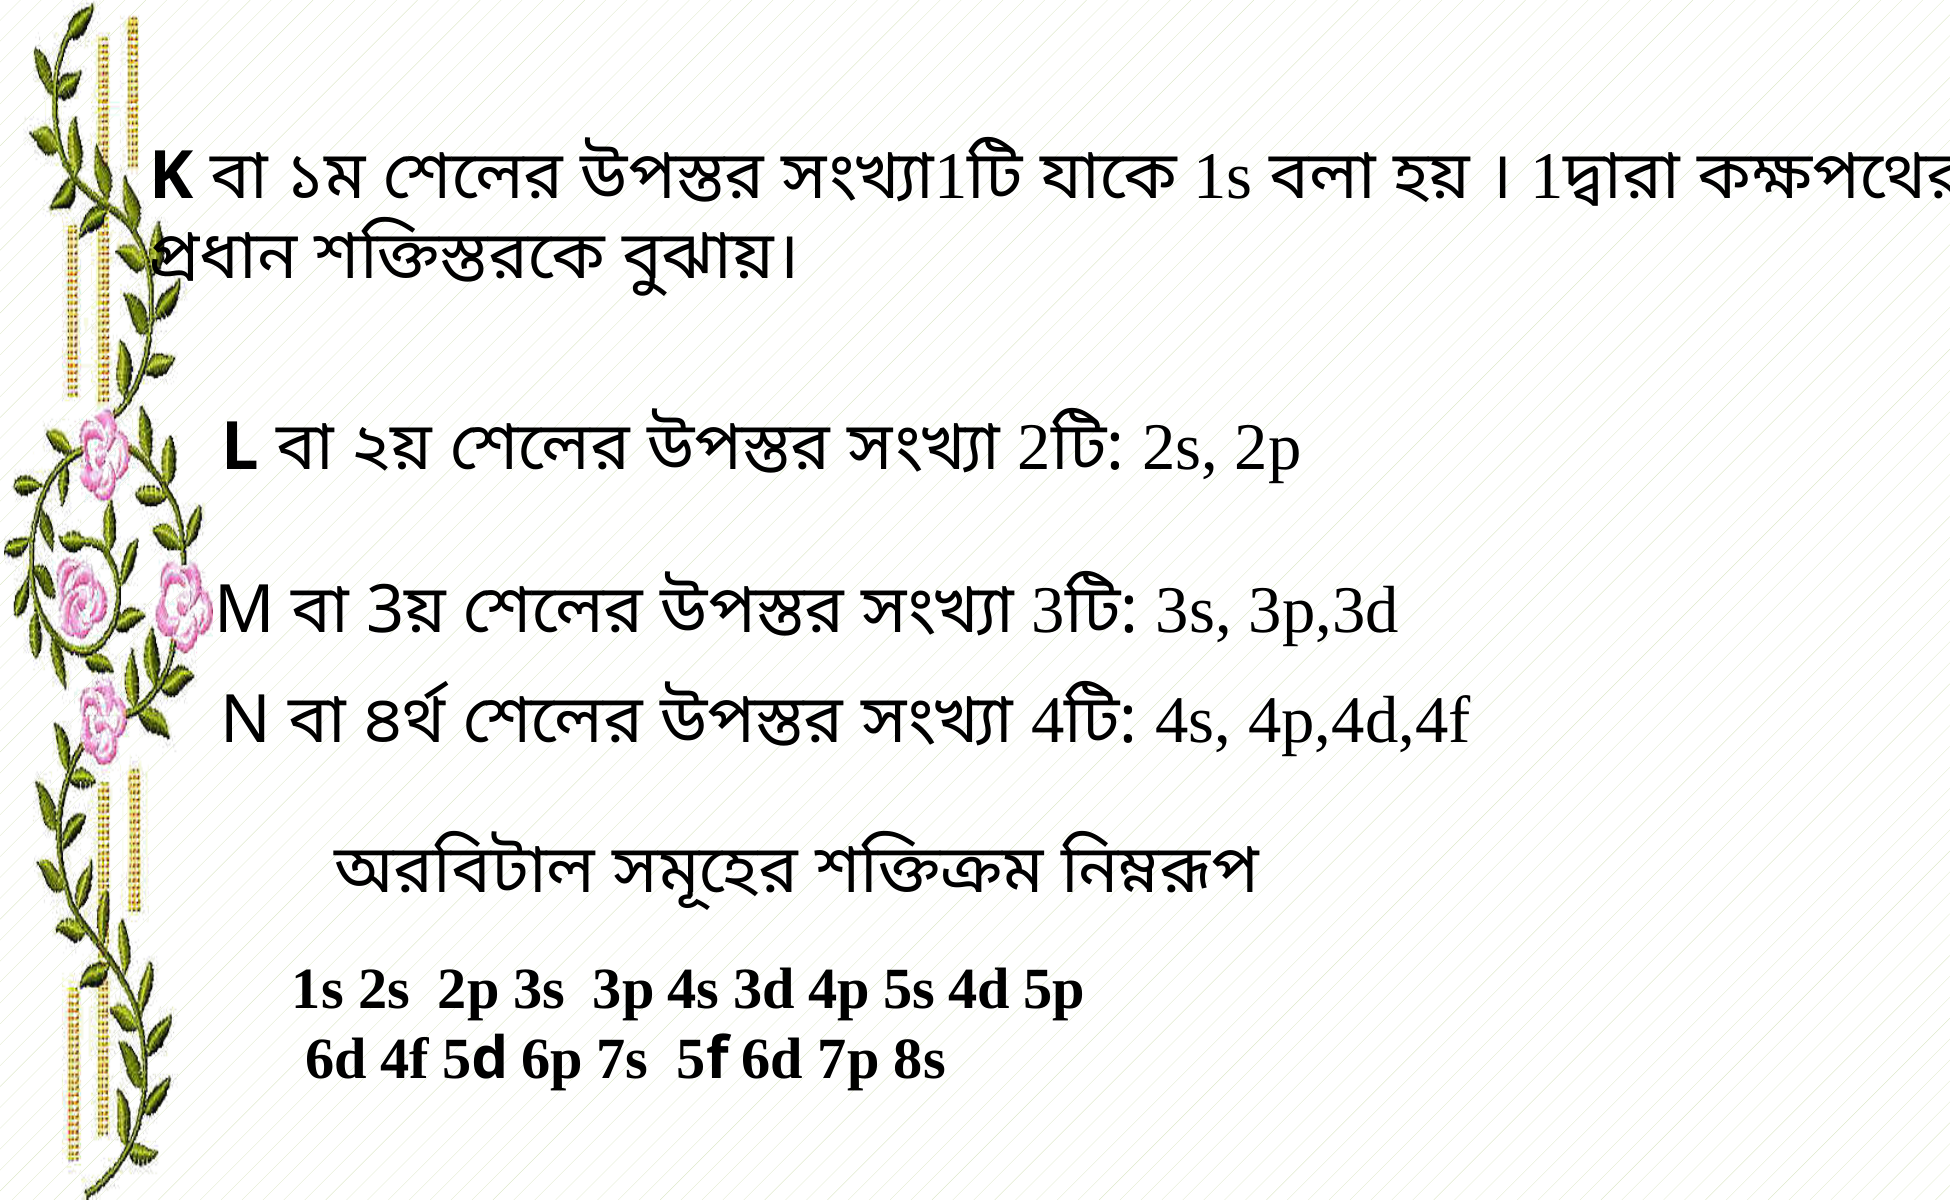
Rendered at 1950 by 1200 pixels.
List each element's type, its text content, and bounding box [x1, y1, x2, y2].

text_box N বা ৪র্থ শেলের উপস্তর সংখ্যা 4টি: 4s, 4p,4d,4f [206, 668, 1504, 764]
text_box অরবিটাল সমূহের শক্তিক্রম নিম্নরূপ [319, 818, 1274, 913]
text_box M বা 3য় শেলের উপস্তর সংখ্যা 3টি: 3s, 3p,3d [199, 558, 1432, 653]
text_box L বা ২য় শেলের উপস্তর সংখ্যা 2টি: 2s, 2p [207, 395, 1352, 491]
picture [4, 0, 213, 1200]
text_box K বা ১ম শেলের উপস্তর সংখ্যা1টি যাকে 1s বলা হয় । 1দ্বারা কক্ষপথের প্রধান শক্তিস্তরকে বুঝায়। [134, 124, 1950, 300]
